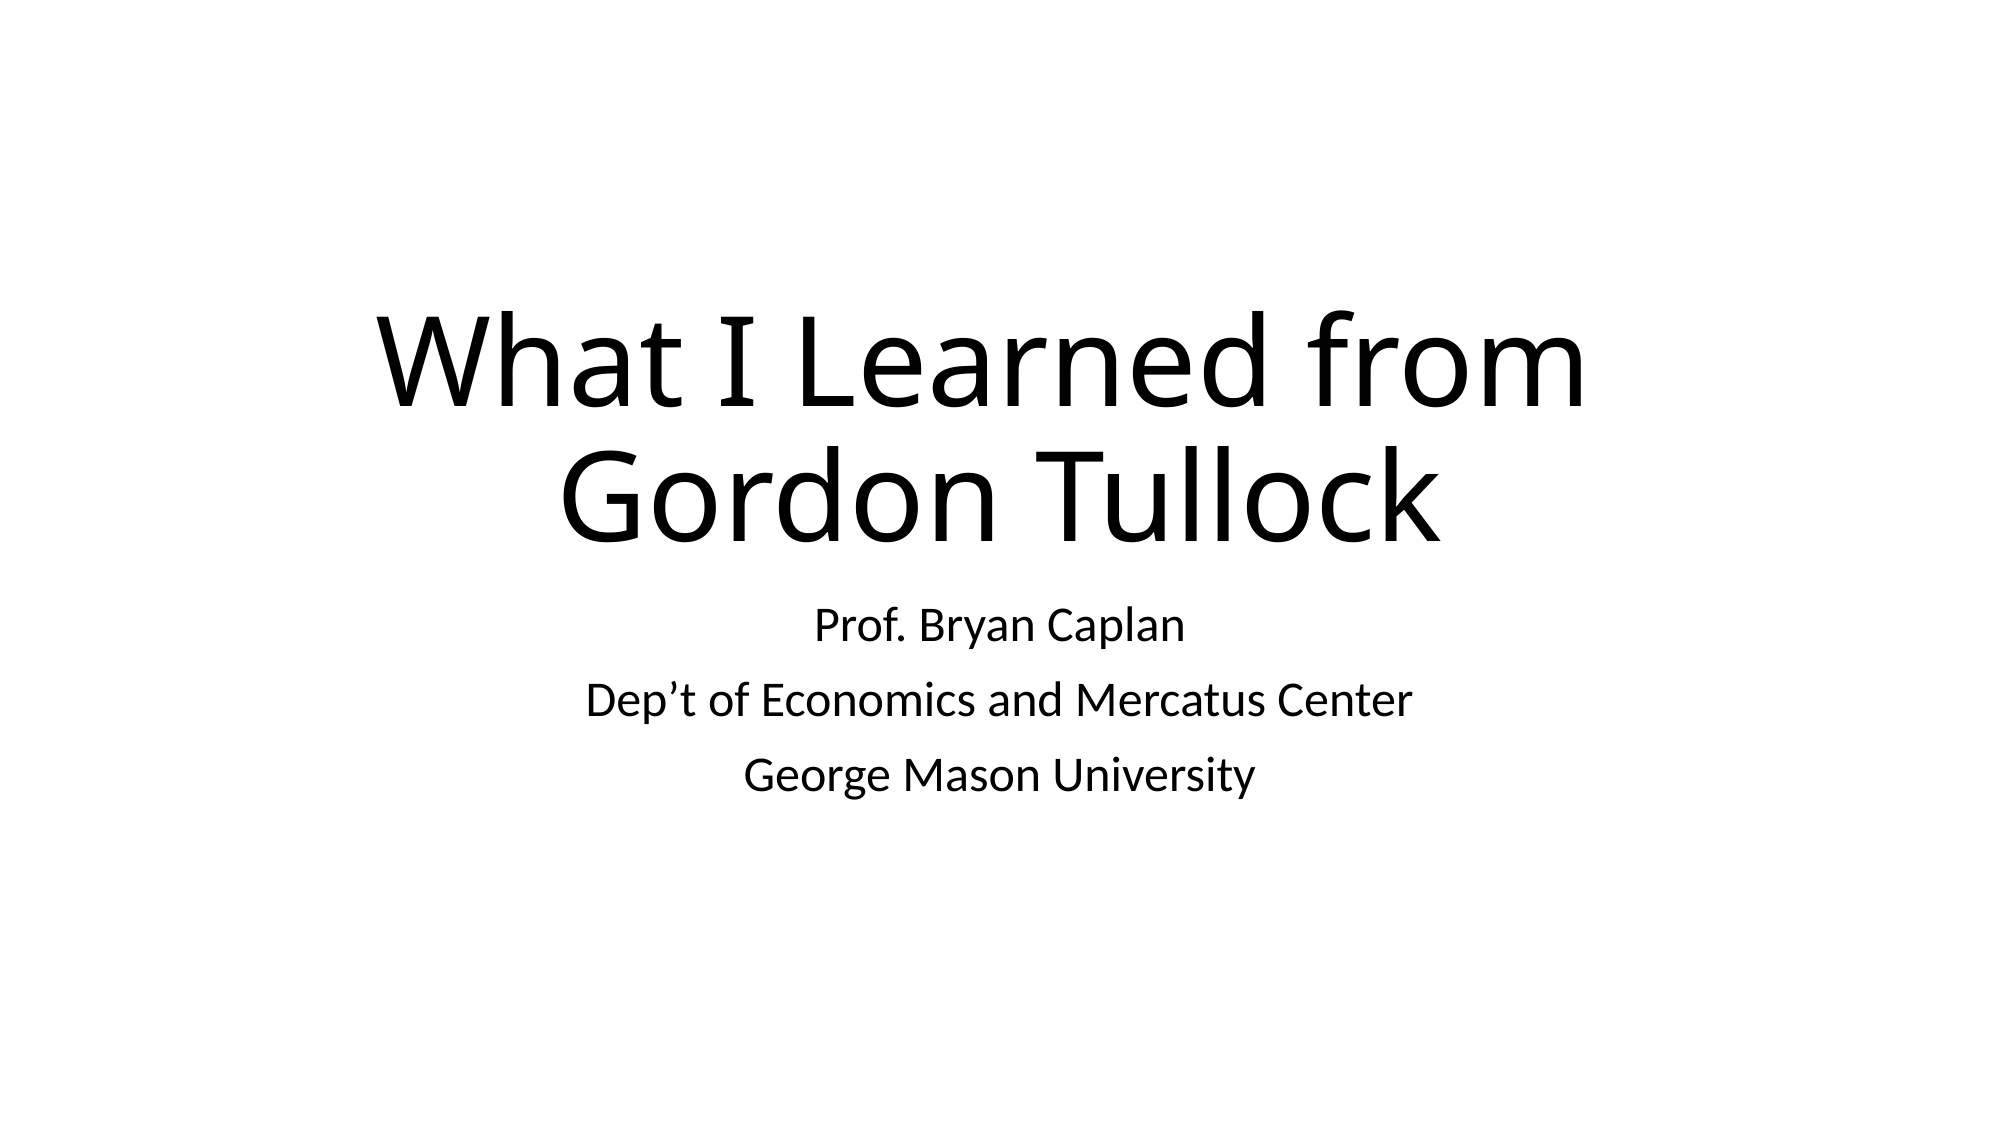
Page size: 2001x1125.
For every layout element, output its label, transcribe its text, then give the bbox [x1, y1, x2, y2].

title What I Learned from Gordon Tullock [249, 184, 1750, 576]
subtitle Prof. Bryan Caplan Dep’t of Economics and Mercatus Center George Mason University [249, 590, 1750, 863]
